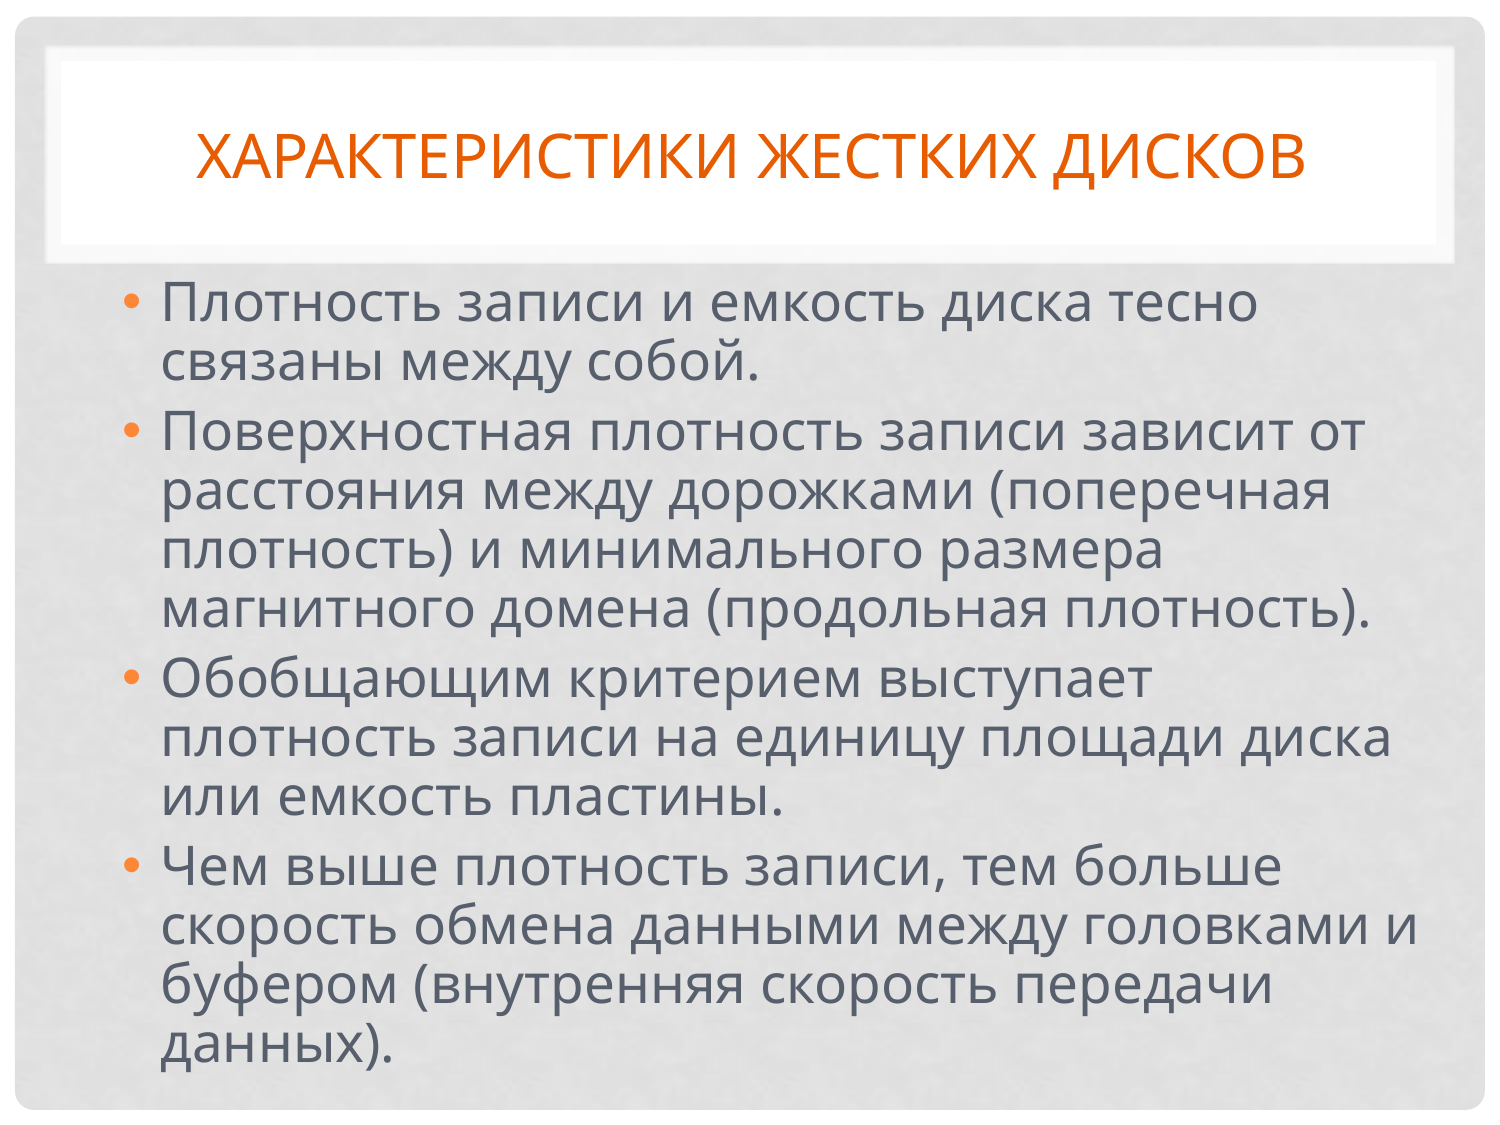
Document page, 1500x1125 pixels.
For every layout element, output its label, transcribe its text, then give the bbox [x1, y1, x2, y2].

list Плотность записи и емкость диска тесно связаны между собой. Поверхностная плотность записи зависит от расстояния между дорожками (поперечная плотность) и минимального размера магнитного домена (продольная плотность). Обобщающим критерием выступает плотность записи на единицу площади диска или емкость пластины. Чем выше плотность записи, тем больше скорость обмена данными между головками и буфером (внутренняя скорость передачи данных). [88, 267, 1439, 1094]
title Характеристики жестких дисков [76, 90, 1427, 218]
